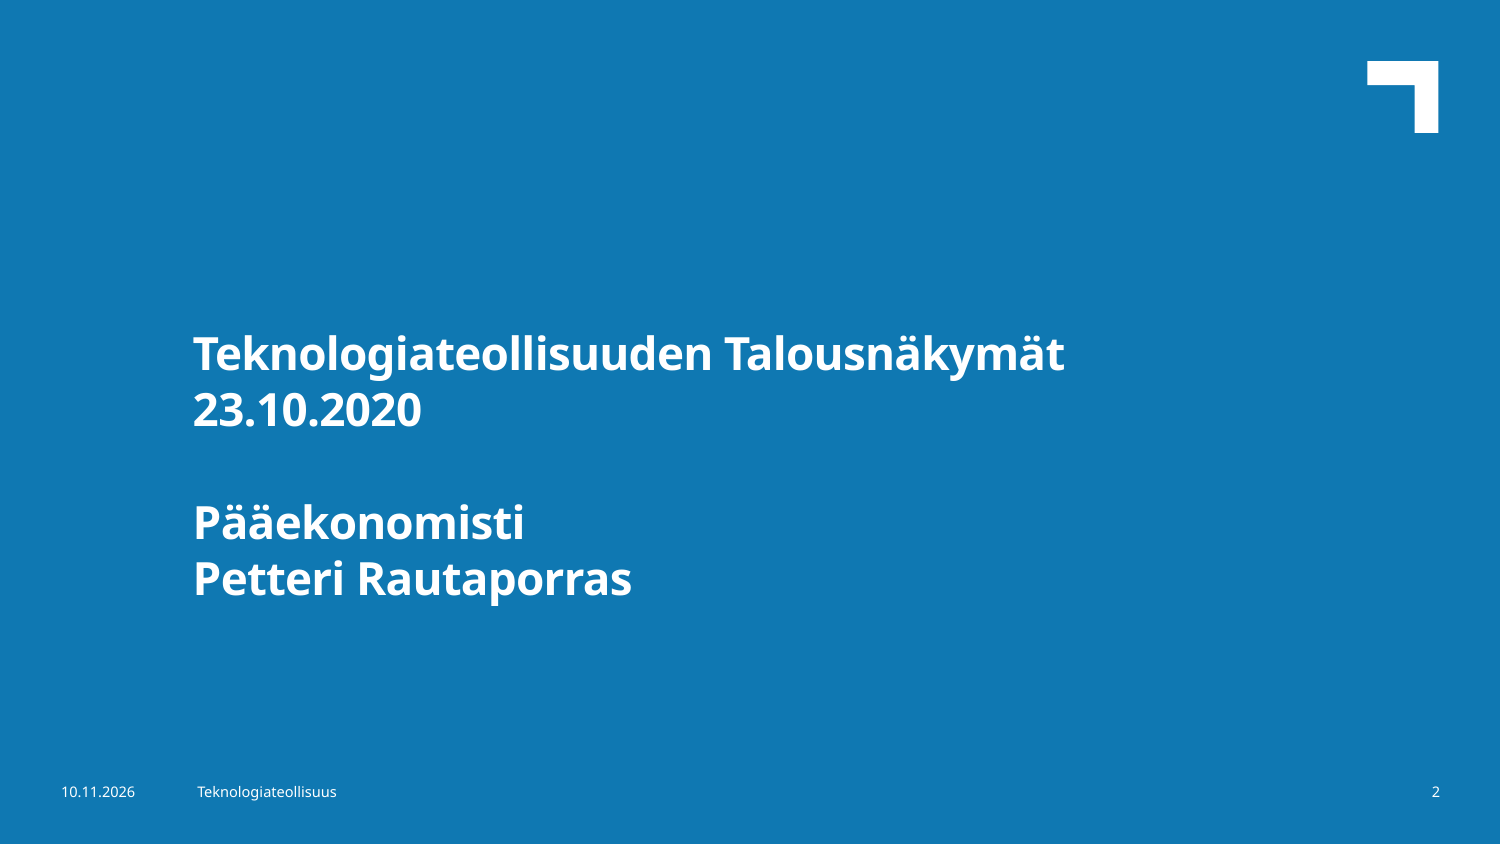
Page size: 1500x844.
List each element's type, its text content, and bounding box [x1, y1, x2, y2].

slide_number 2 [1313, 775, 1456, 803]
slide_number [46, 775, 182, 803]
footer Teknologiateollisuus [182, 775, 395, 803]
list Teknologiateollisuuden Talousnäkymät 23.10.2020 Pääekonomisti Petteri Rautaporras [175, 315, 1321, 507]
